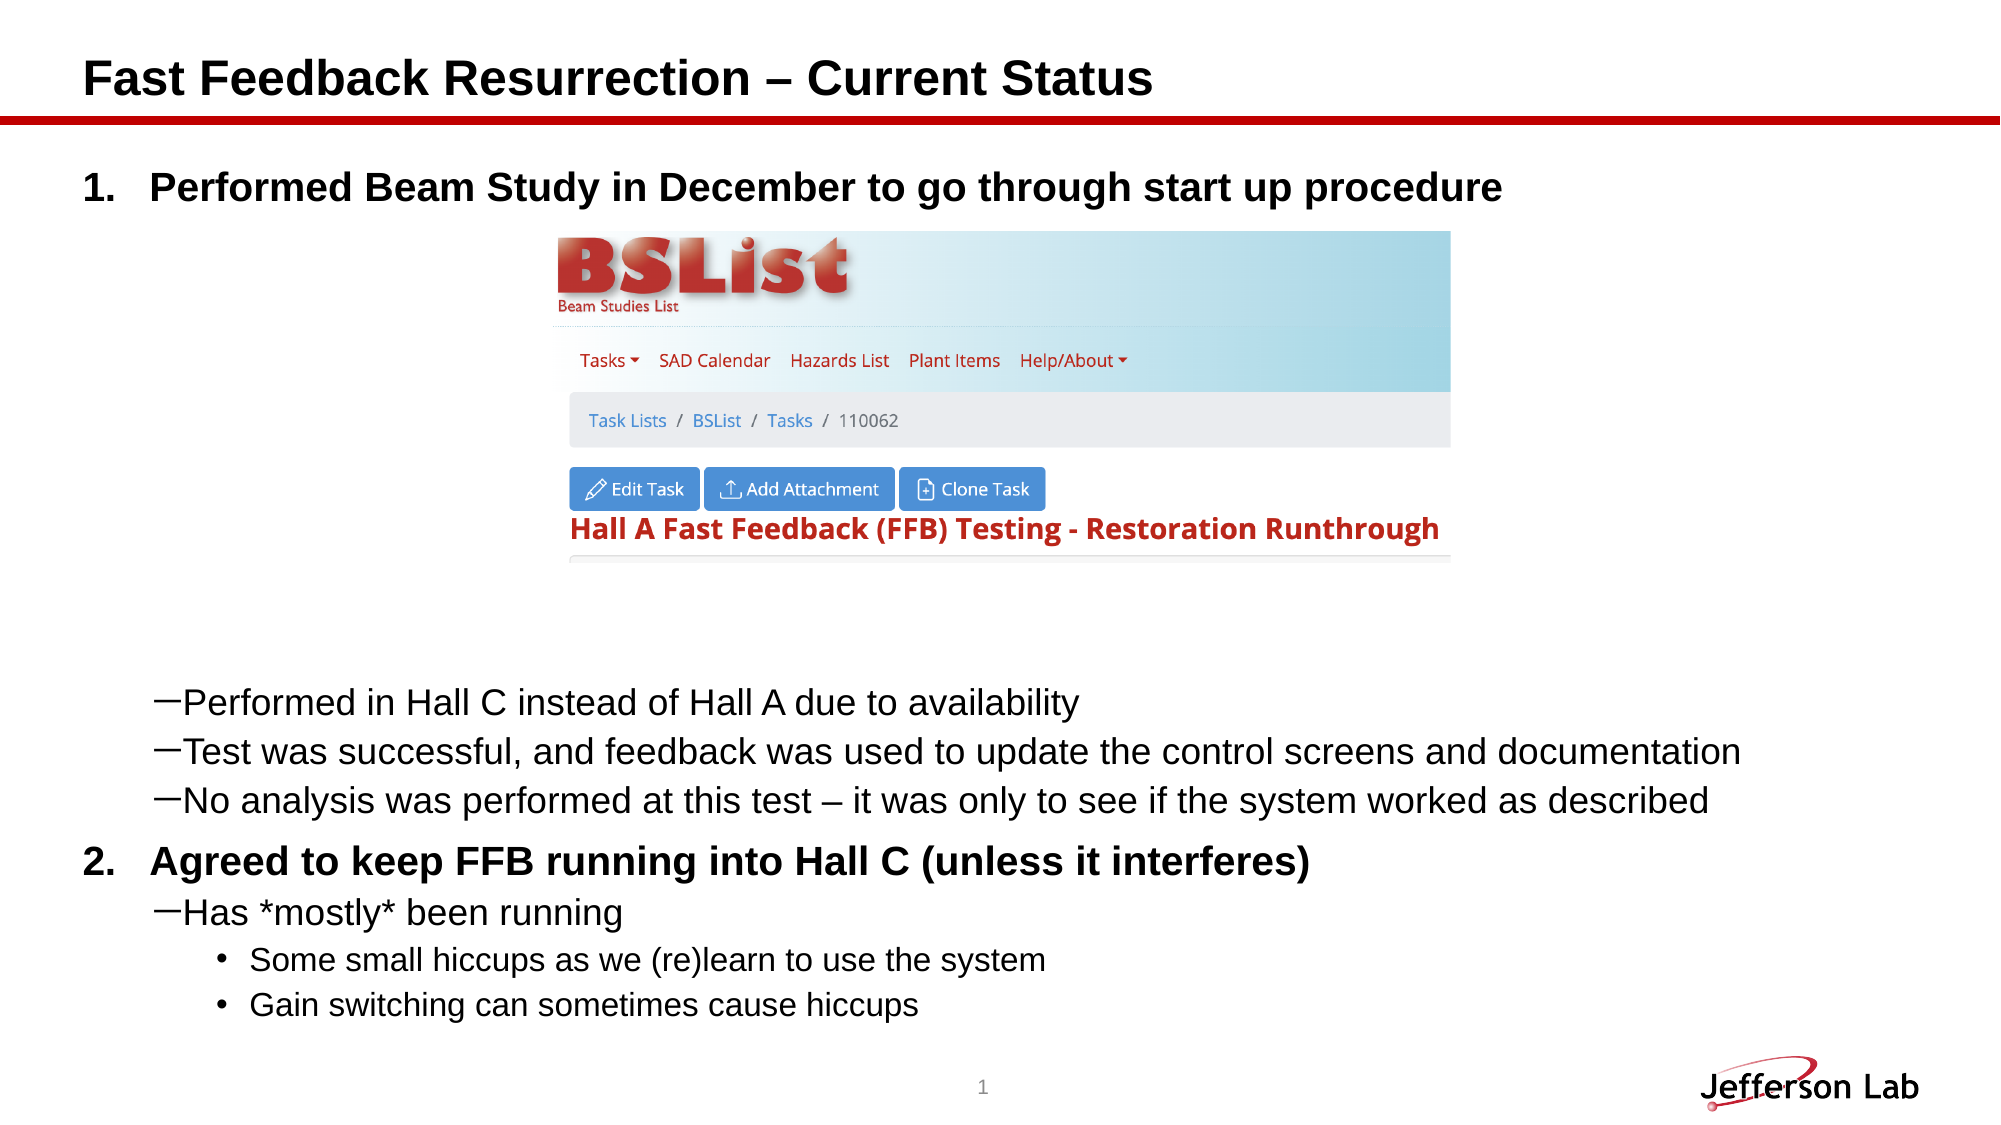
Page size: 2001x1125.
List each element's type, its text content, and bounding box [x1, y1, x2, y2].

picture [1698, 1047, 1933, 1124]
list Performed Beam Study in December to go through start up procedure Performed in Hall C instead of Hall A due to availability Test was successful, and feedback was used to update the control screens and documentation No analysis was performed at this test – it was only to see if the system worked as described Agreed to keep FFB running into Hall C (unless it interferes) Has *mostly* been running Some small hiccups as we (re)learn to use the system Gain switching can sometimes cause hiccups [67, 158, 1919, 1042]
slide_number 1 [924, 1060, 1042, 1111]
title Fast Feedback Resurrection – Current Status [67, 39, 1919, 120]
picture [549, 230, 1451, 563]
